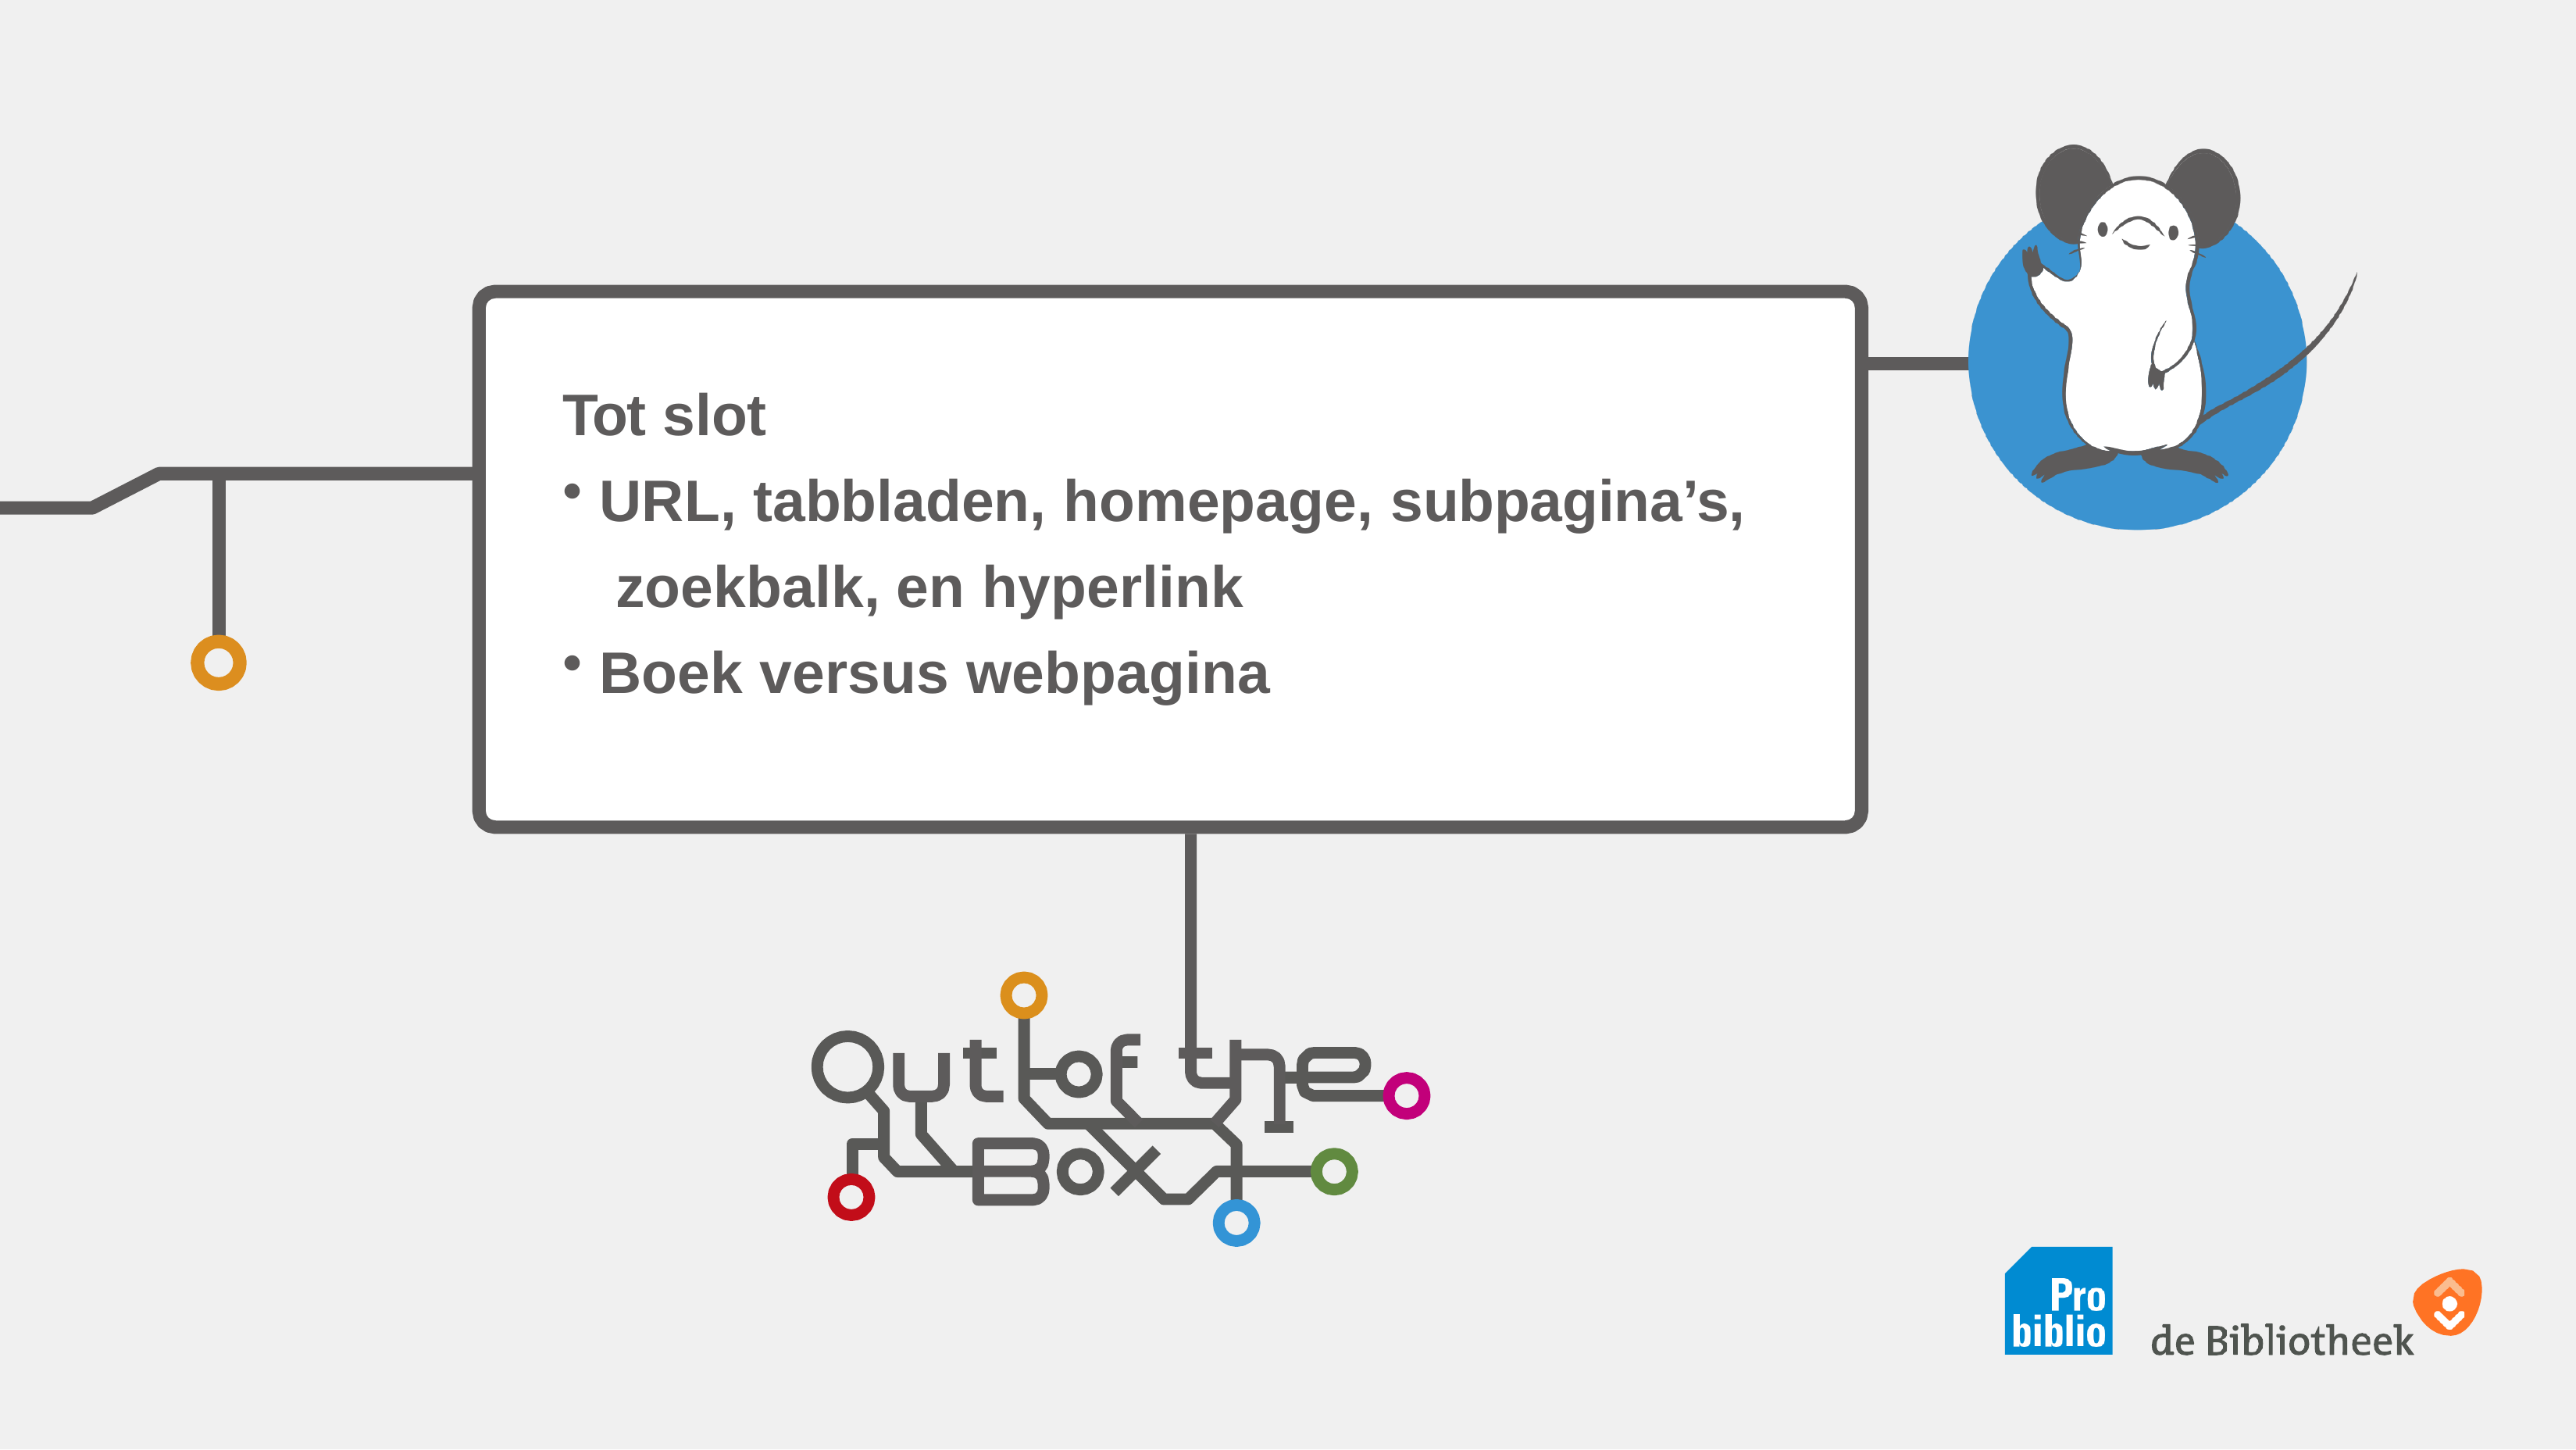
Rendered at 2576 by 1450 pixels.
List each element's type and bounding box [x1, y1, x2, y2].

text_box [2207, 1269, 2482, 1356]
text_box [2004, 1256, 2113, 1355]
text_box [0, 121, 2390, 1248]
text_box [2151, 1323, 2175, 1355]
text_box [2175, 1333, 2195, 1355]
